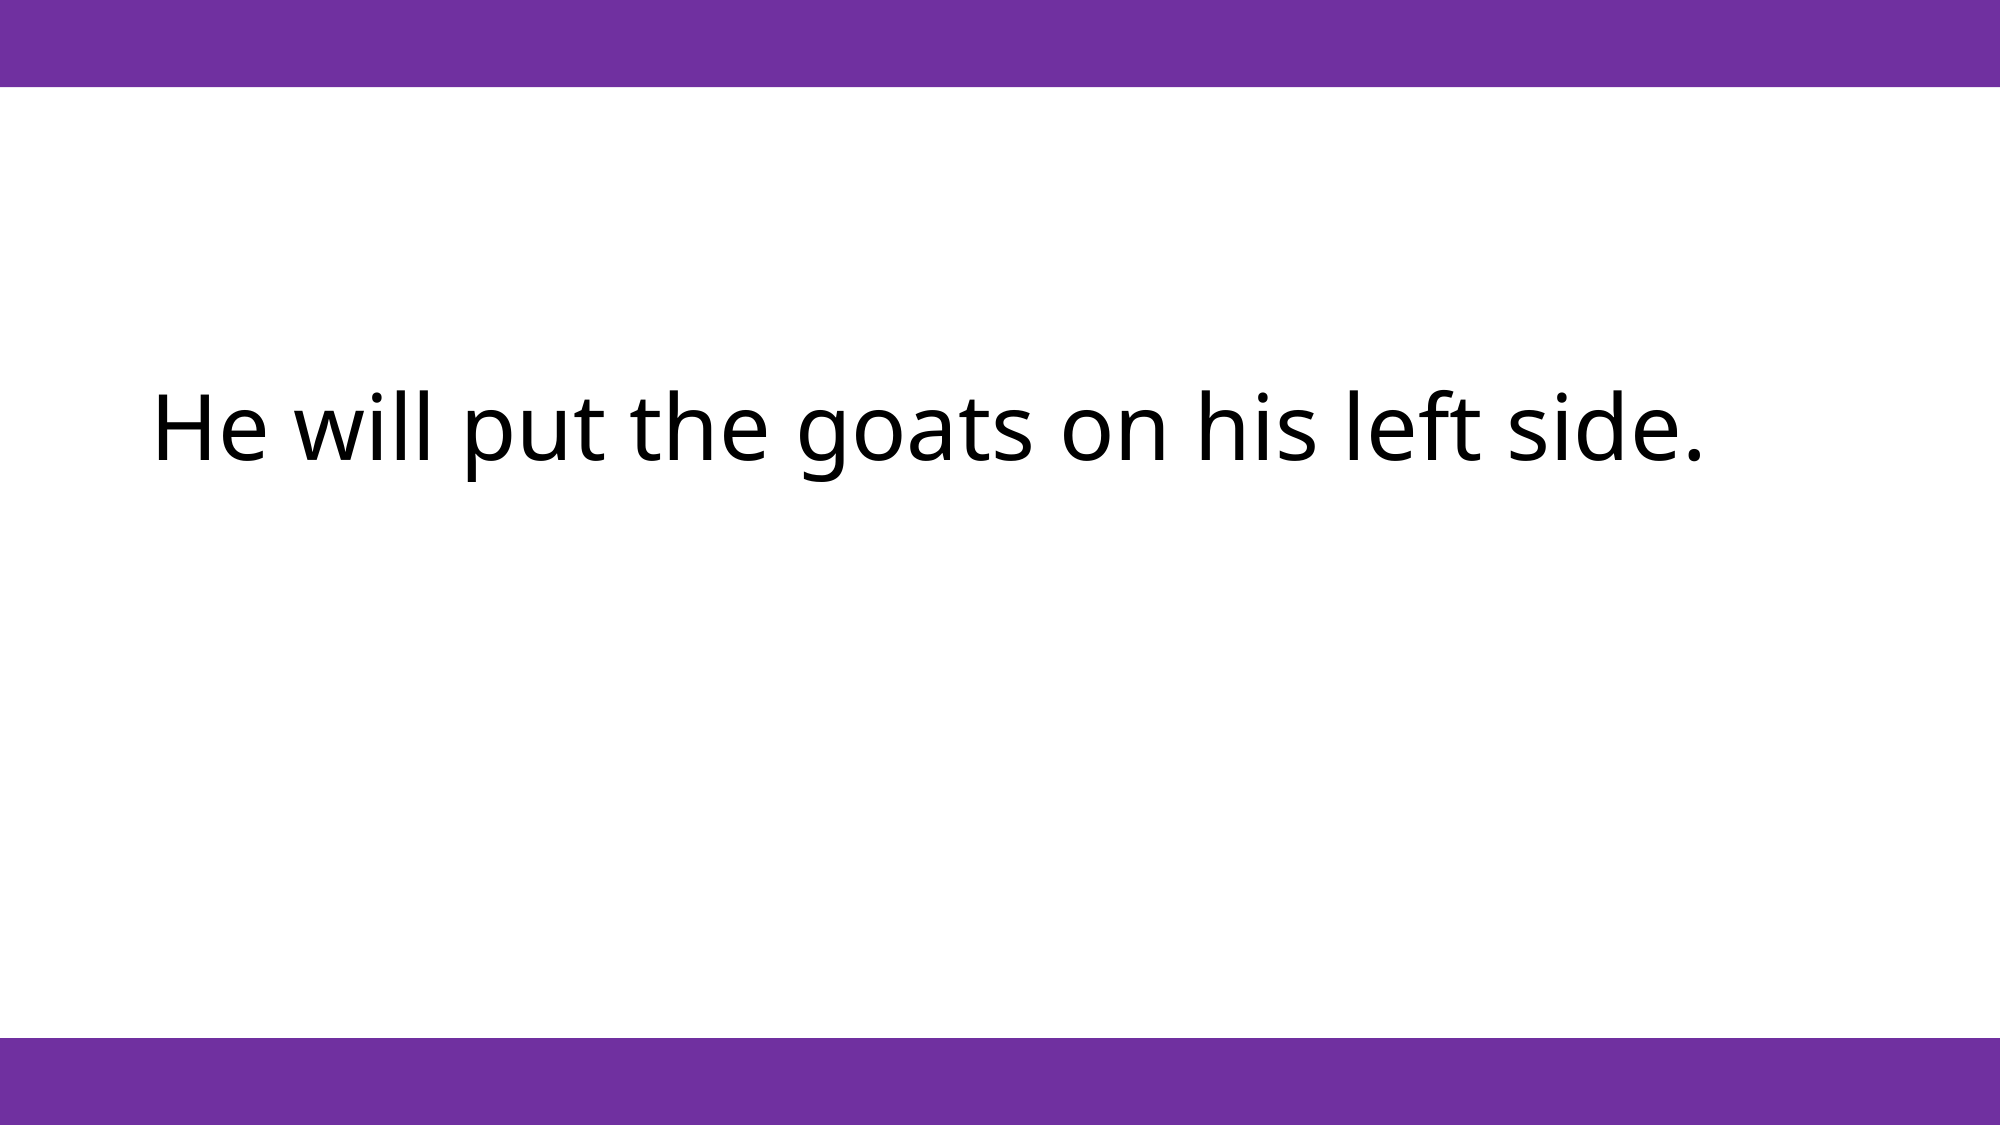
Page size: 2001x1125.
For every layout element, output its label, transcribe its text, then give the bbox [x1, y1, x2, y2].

text_box He will put the goats on his left side. [135, 306, 1807, 563]
text_box [0, 1037, 2000, 1125]
text_box [0, 0, 2000, 88]
